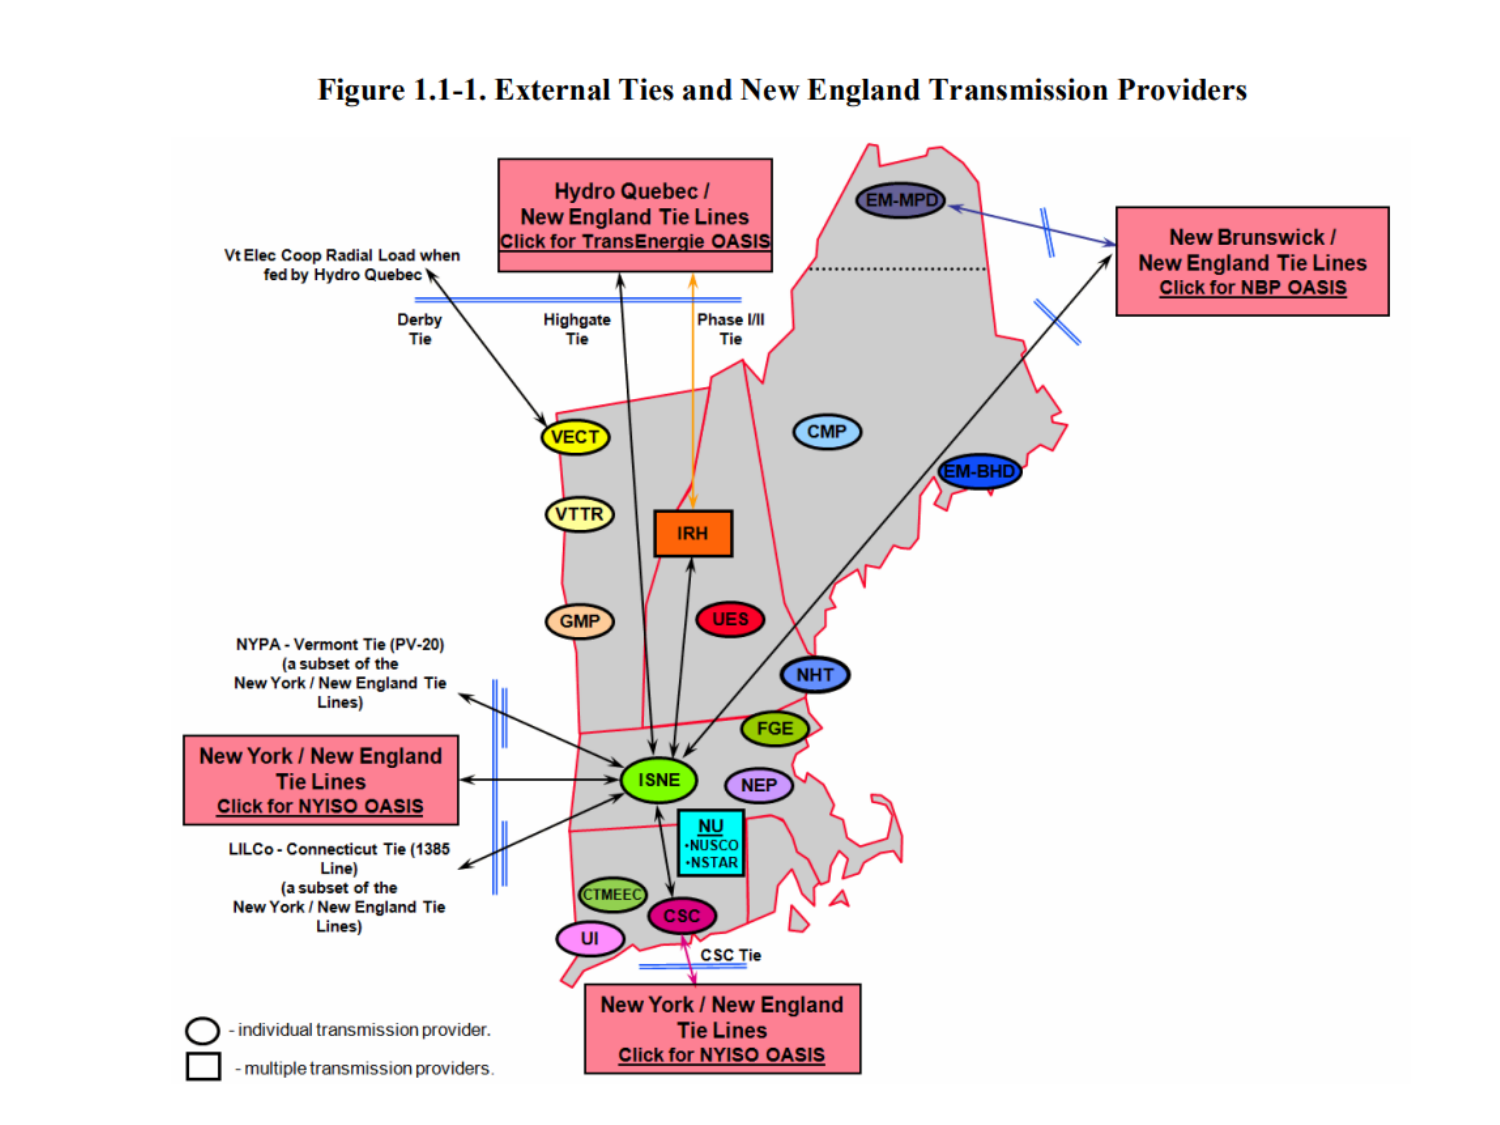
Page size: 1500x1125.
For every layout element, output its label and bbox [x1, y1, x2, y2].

picture [102, 58, 1412, 1125]
